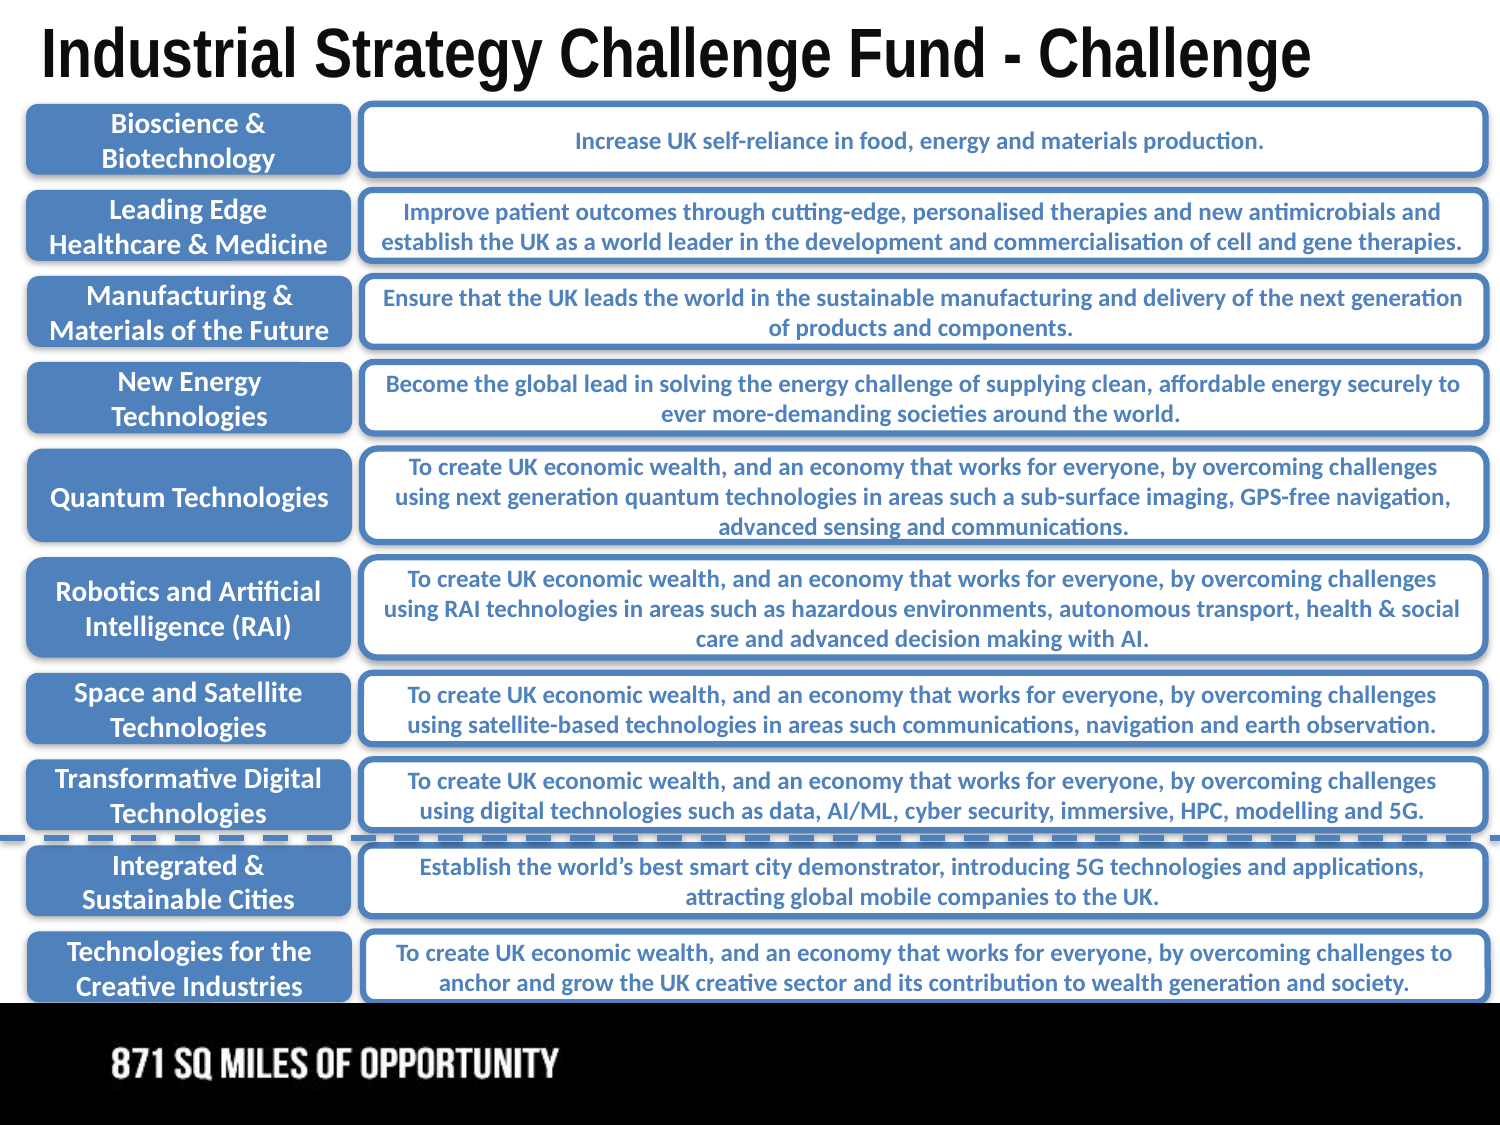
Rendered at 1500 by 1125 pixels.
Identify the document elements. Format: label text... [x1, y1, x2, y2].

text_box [25, 847, 1486, 917]
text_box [26, 448, 1487, 543]
picture [0, 1003, 1500, 1125]
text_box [25, 672, 1486, 745]
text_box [25, 759, 1486, 831]
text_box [26, 361, 1487, 434]
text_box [25, 189, 1486, 261]
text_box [25, 103, 1486, 175]
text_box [26, 275, 1487, 348]
title Industrial Strategy Challenge Fund - Challenge Areas [26, 0, 1487, 103]
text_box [25, 556, 1486, 658]
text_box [27, 931, 1488, 1001]
